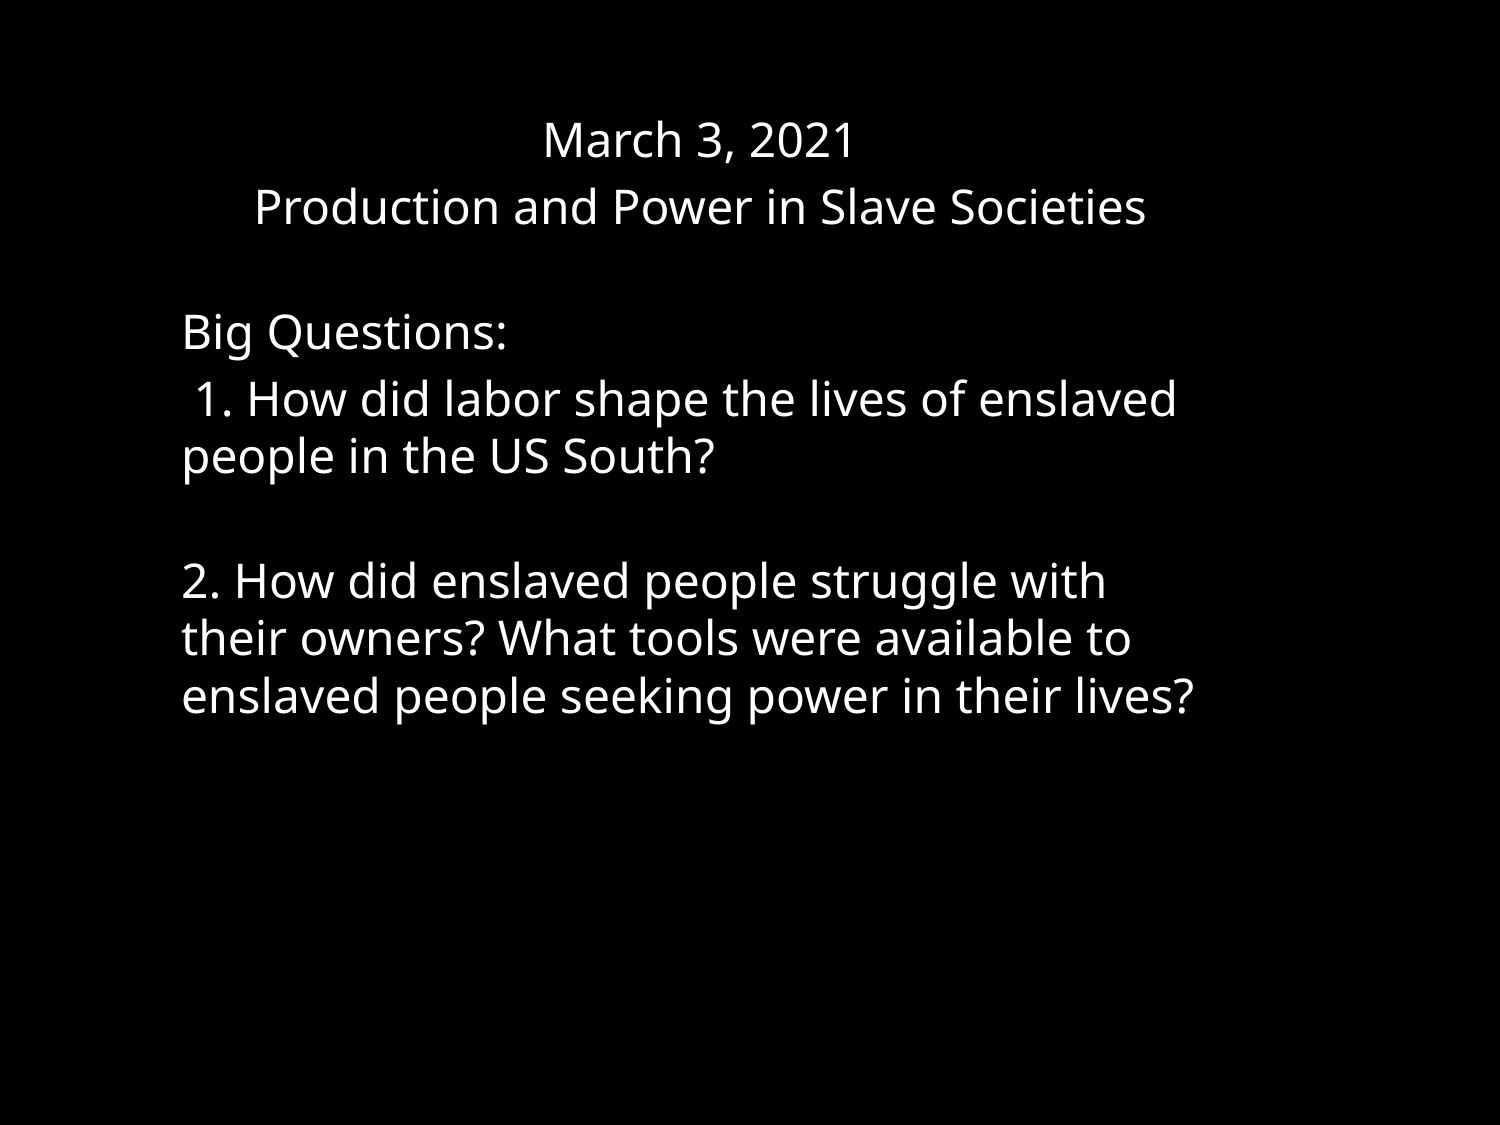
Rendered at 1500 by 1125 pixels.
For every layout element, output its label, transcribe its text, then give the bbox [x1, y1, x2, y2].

subtitle March 3, 2021 Production and Power in Slave Societies Big Questions: 1. How did labor shape the lives of enslaved people in the US South? 2. How did enslaved people struggle with their owners? What tools were available to enslaved people seeking power in their lives? [165, 102, 1236, 899]
